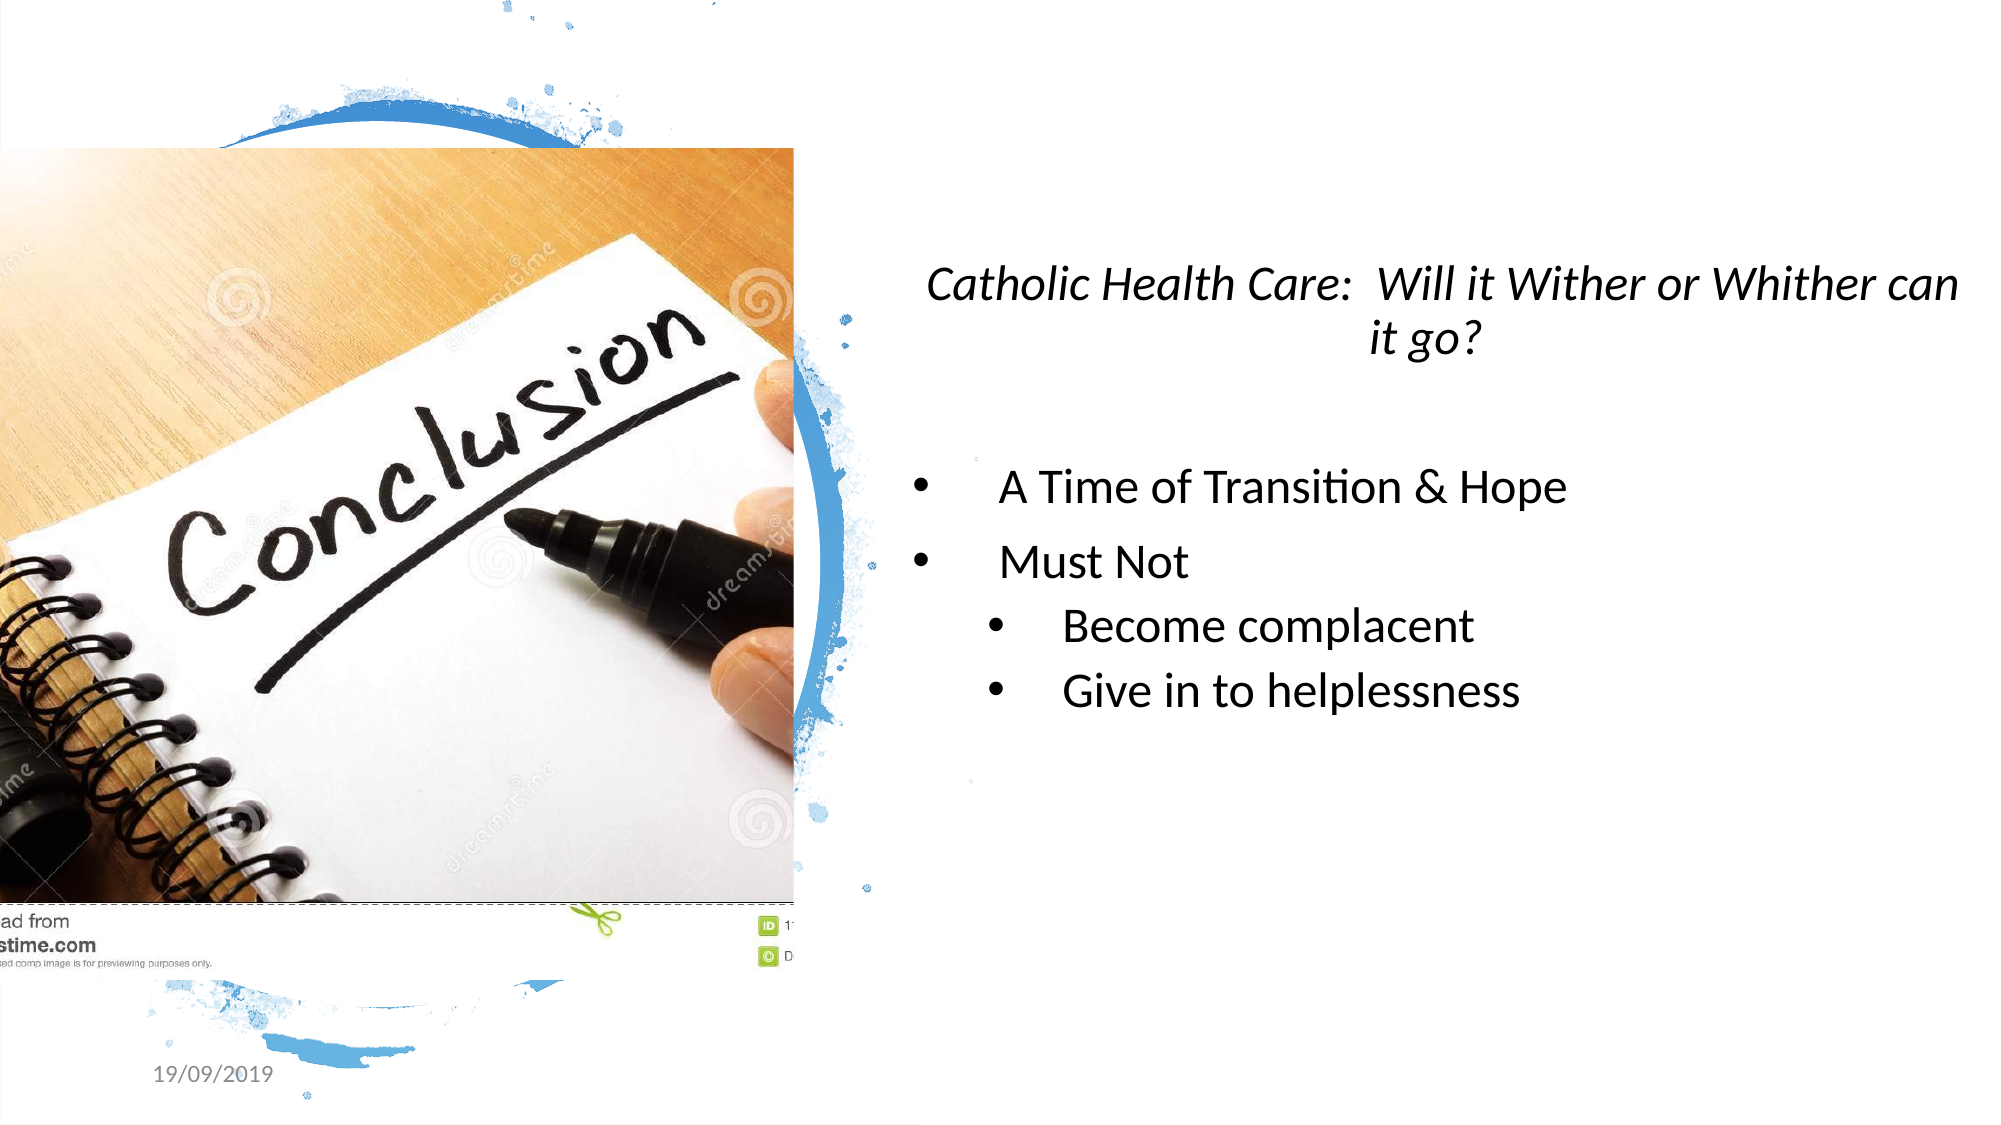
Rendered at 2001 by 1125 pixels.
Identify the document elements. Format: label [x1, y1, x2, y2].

list [0, 148, 794, 980]
picture [0, 0, 2000, 1125]
